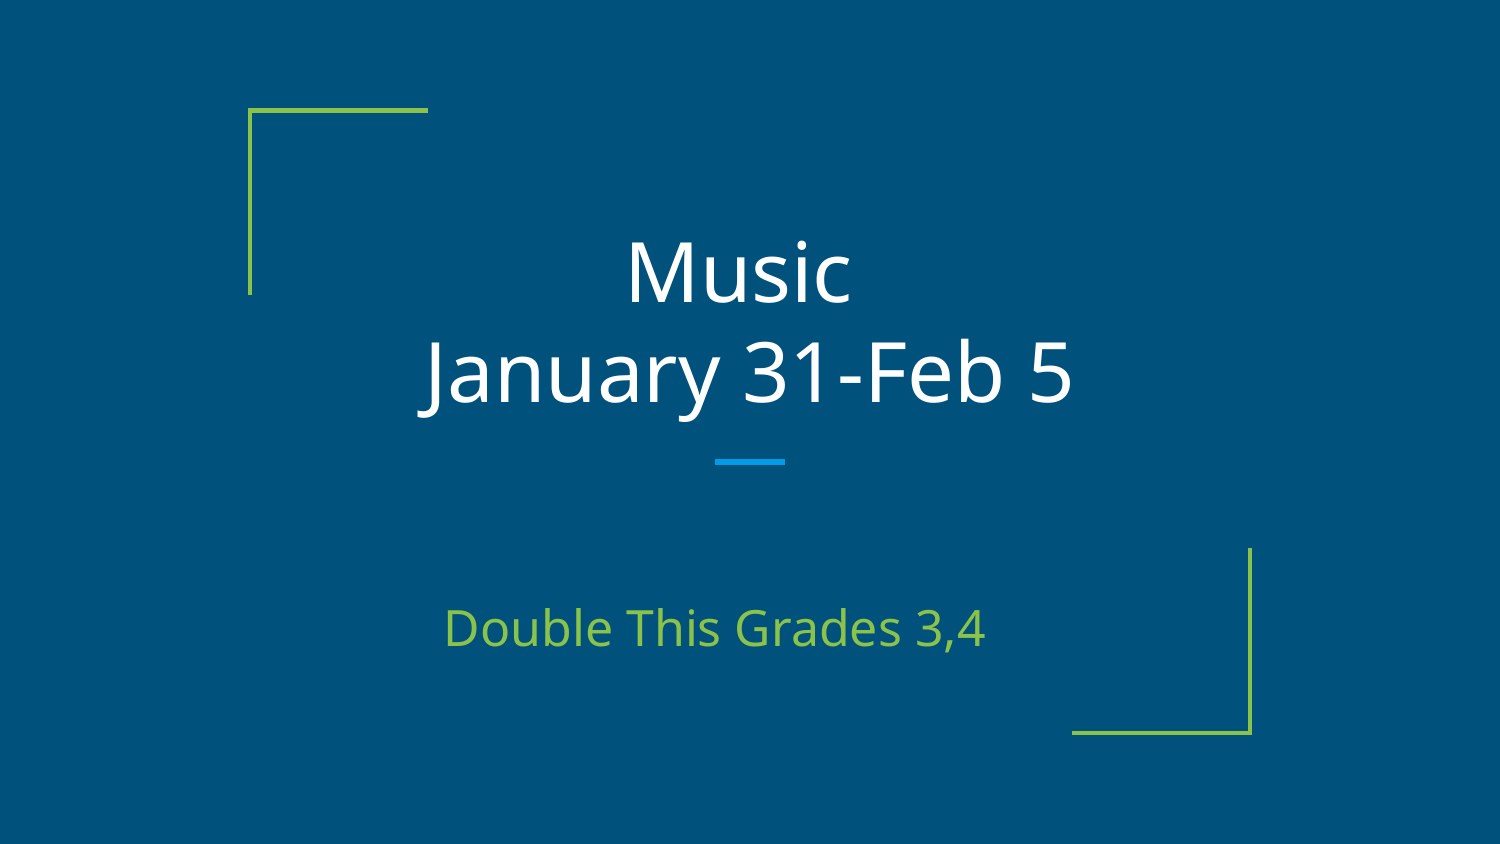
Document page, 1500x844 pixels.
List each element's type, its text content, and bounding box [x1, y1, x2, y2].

subtitle Double This Grades 3,4 [240, 521, 1190, 761]
title Music January 31-Feb 5 [275, 195, 1225, 435]
